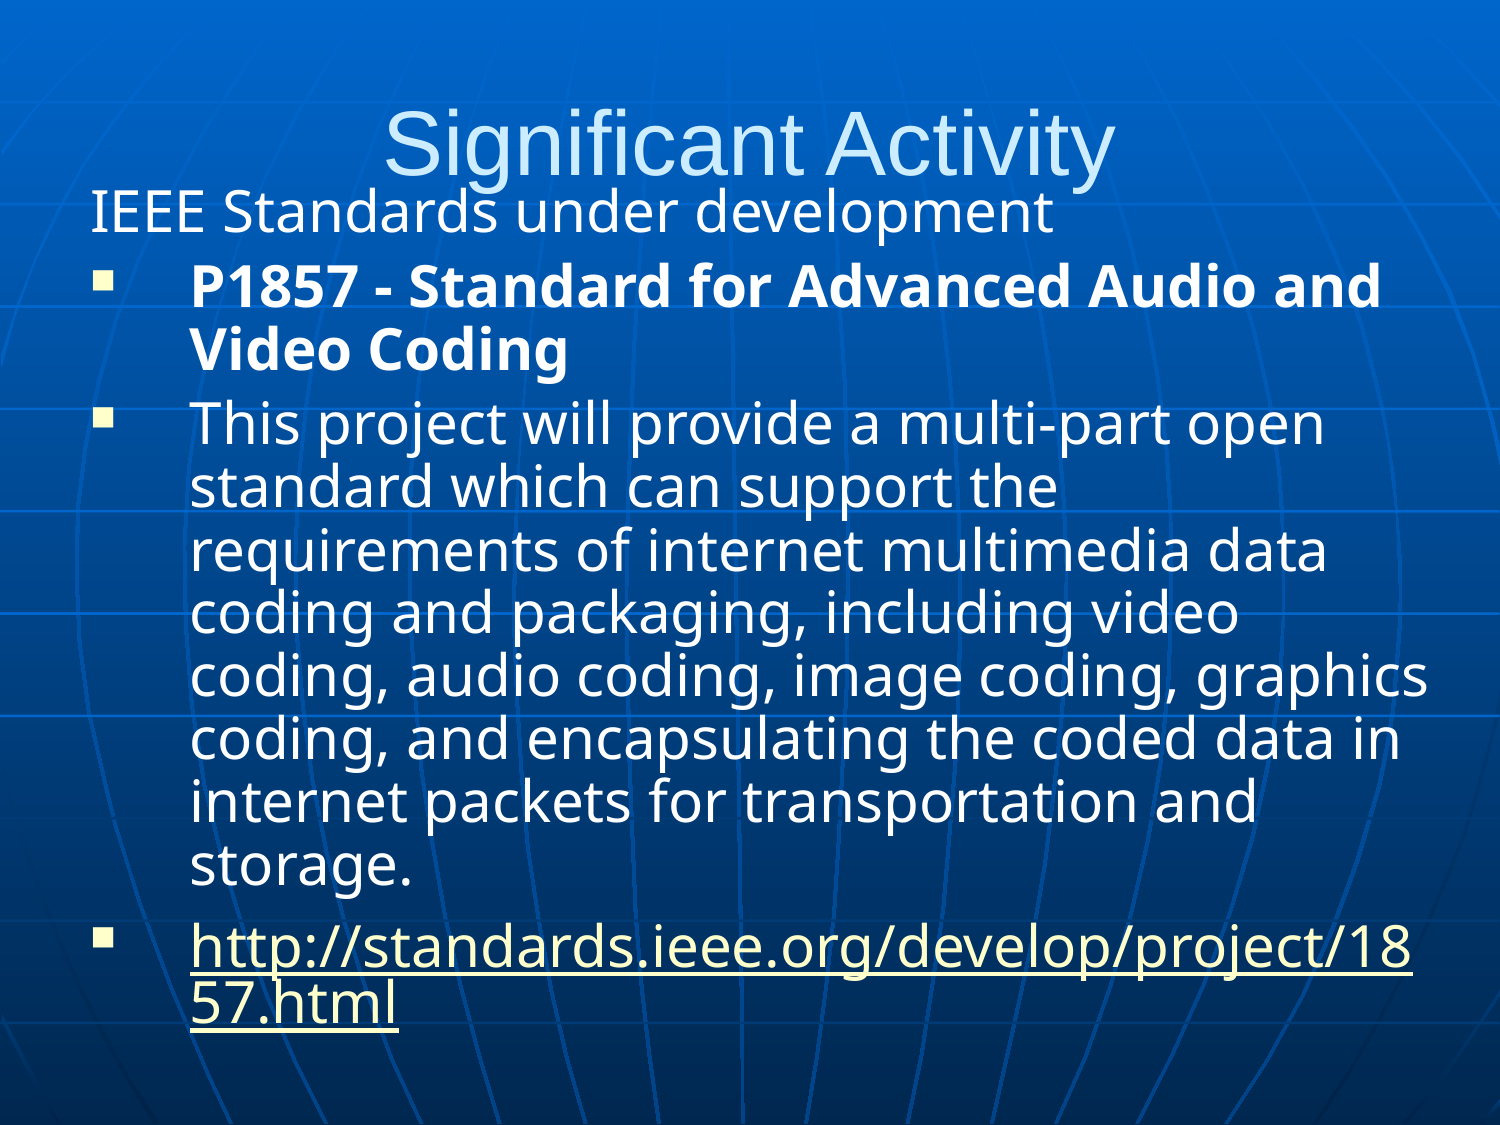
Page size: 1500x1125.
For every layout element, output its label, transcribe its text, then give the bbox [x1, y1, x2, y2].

list IEEE Standards under development P1857 - Standard for Advanced Audio and Video Coding This project will provide a multi-part open standard which can support the requirements of internet multimedia data coding and packaging, including video coding, audio coding, image coding, graphics coding, and encapsulating the coded data in internet packets for transportation and storage. http://standards.ieee.org/develop/project/1857.html [74, 174, 1451, 1063]
title Significant Activity [74, 45, 1426, 174]
